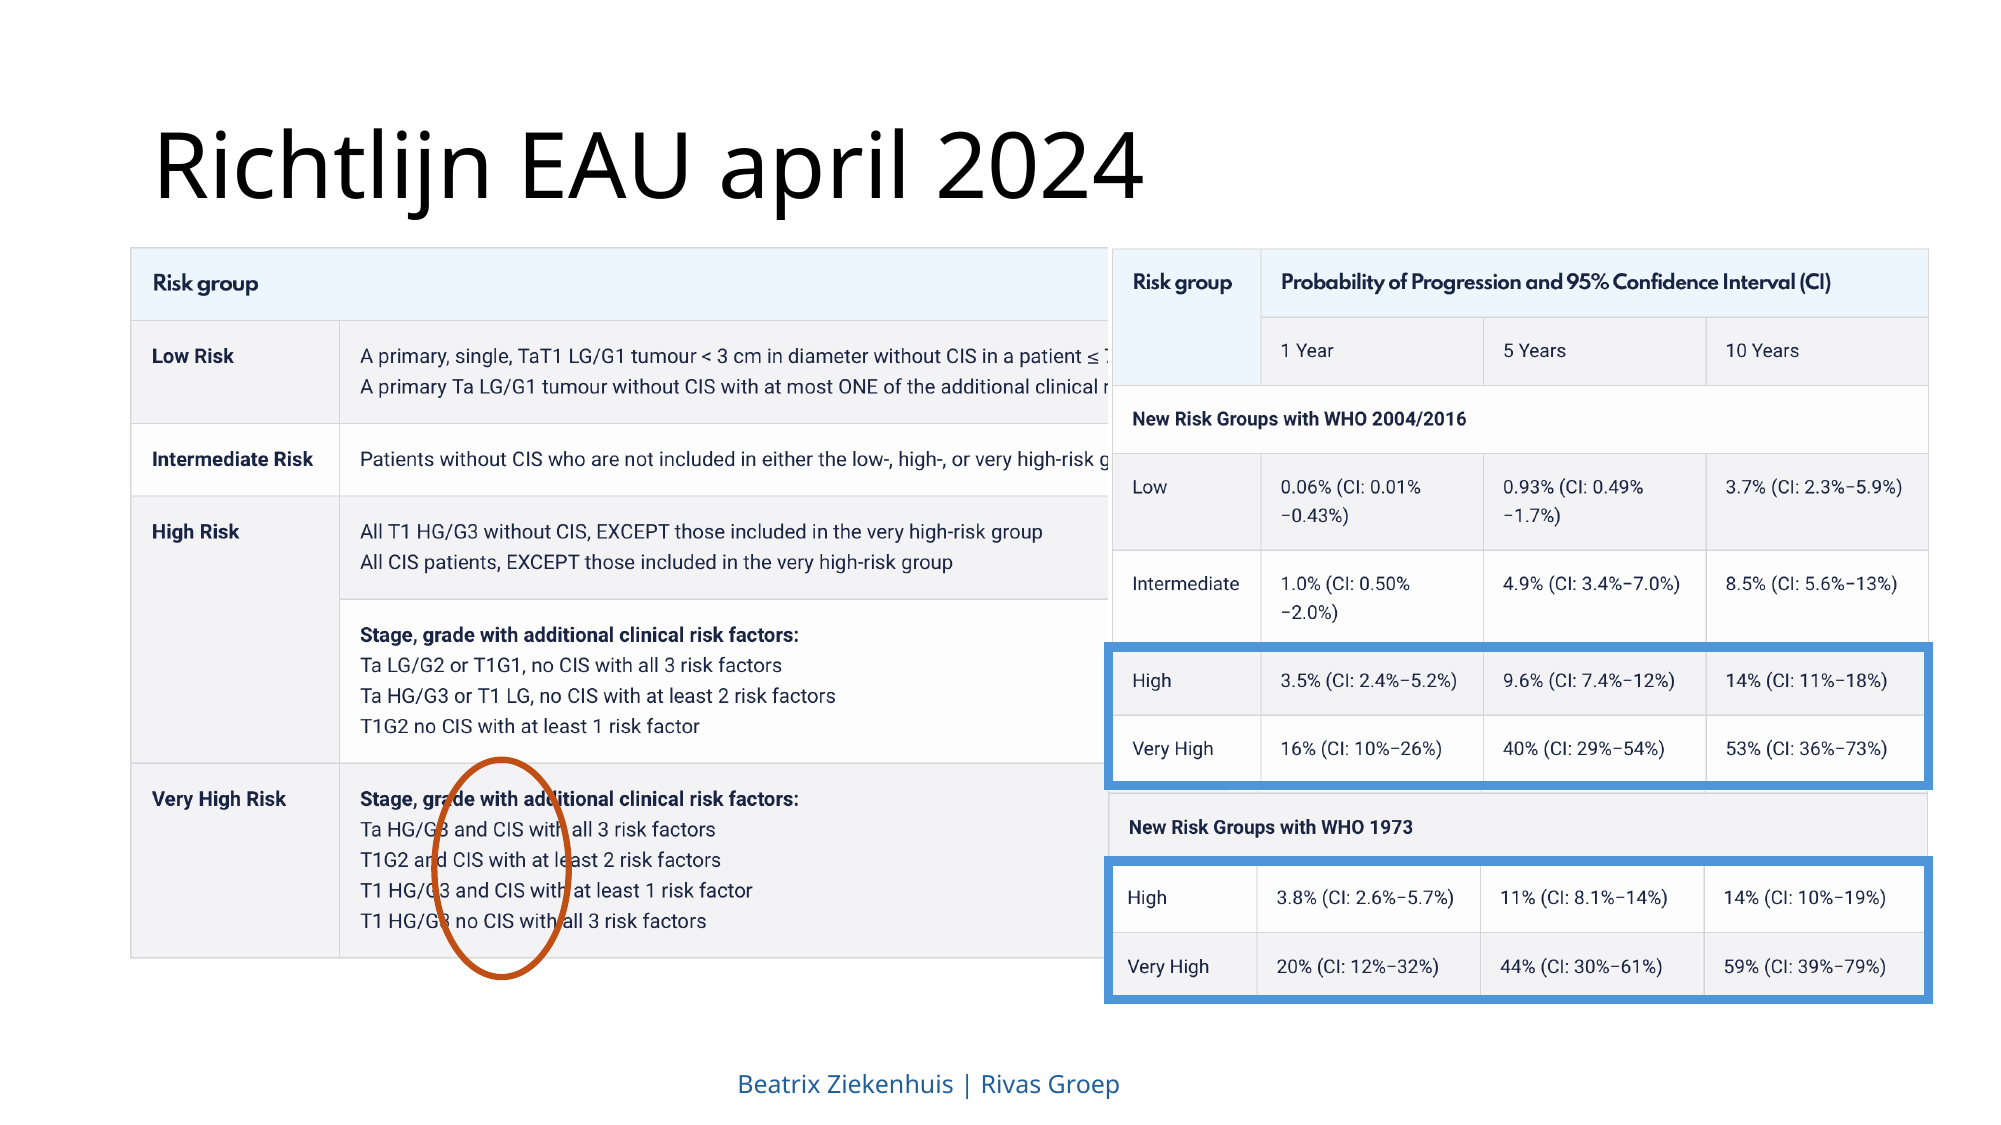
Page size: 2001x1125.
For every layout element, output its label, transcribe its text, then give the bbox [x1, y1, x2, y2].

picture [1108, 791, 1930, 1002]
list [129, 247, 1228, 963]
picture [1108, 247, 1930, 787]
title Richtlijn EAU april 2024 [137, 59, 1863, 247]
text_box Beatrix Ziekenhuis | Rivas Groep [722, 1061, 1315, 1107]
text_box [466, 963, 537, 979]
